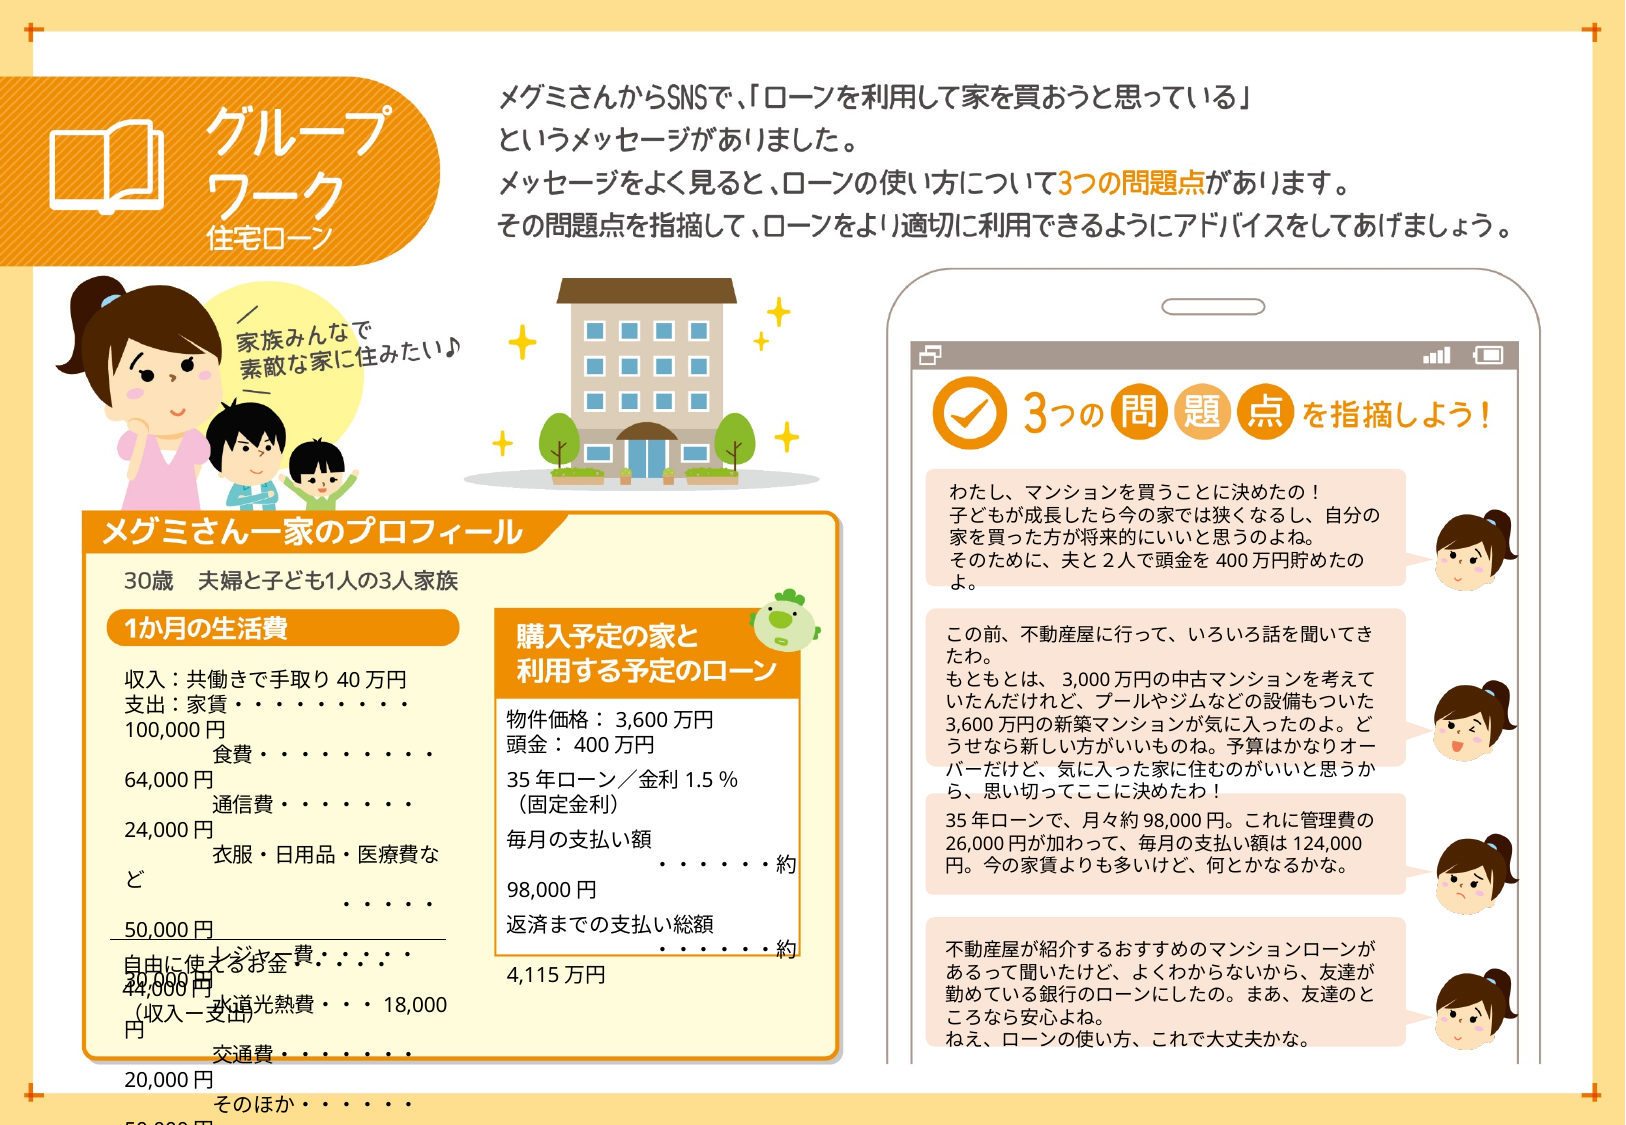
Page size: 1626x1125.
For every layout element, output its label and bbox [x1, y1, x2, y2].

text_box [925, 917, 1434, 1047]
text_box [925, 608, 1434, 767]
text_box [925, 793, 1434, 895]
text_box [925, 468, 1434, 587]
picture [0, 0, 1625, 1125]
